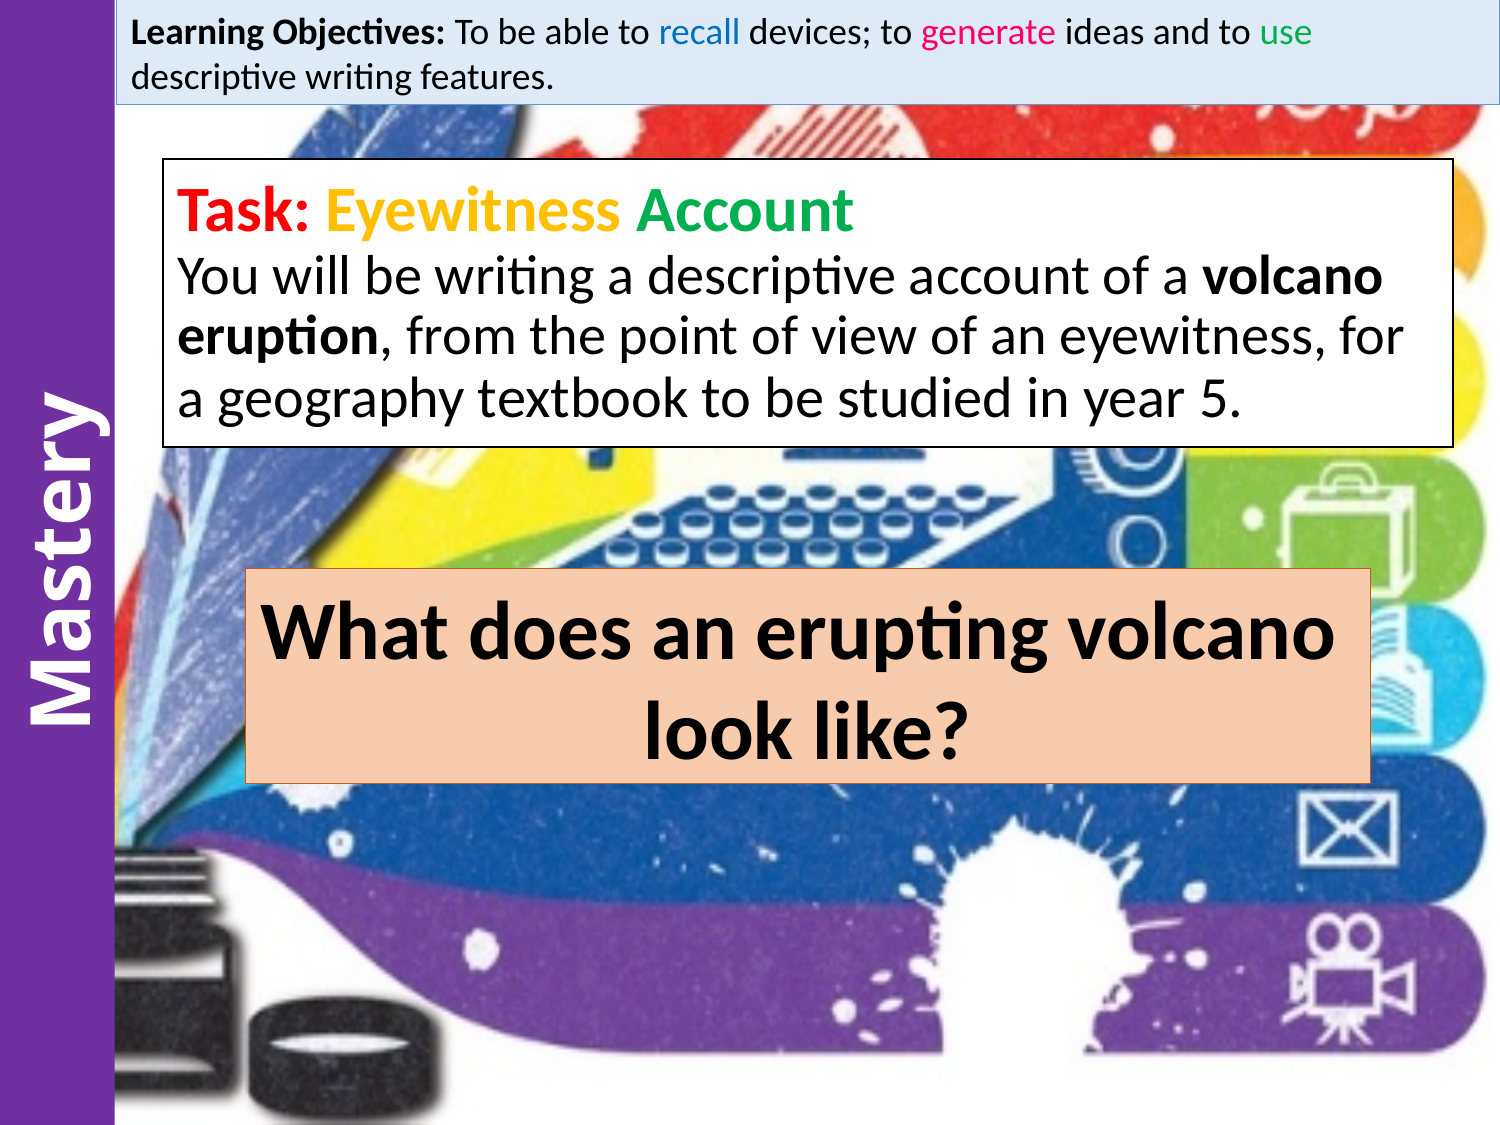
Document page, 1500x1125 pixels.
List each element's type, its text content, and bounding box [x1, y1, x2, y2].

title Task: Eyewitness Account You will be writing a descriptive account of a volcano eruption, from the point of view of an eyewitness, for a geography textbook to be studied in year 5. [162, 158, 1454, 448]
text_box Mastery [0, 0, 115, 1125]
picture [115, 0, 1500, 1125]
text_box Learning Objectives: To be able to recall devices; to generate ideas and to use descriptive writing features. [116, 0, 1500, 105]
text_box What does an erupting volcano look like? [245, 568, 1371, 784]
